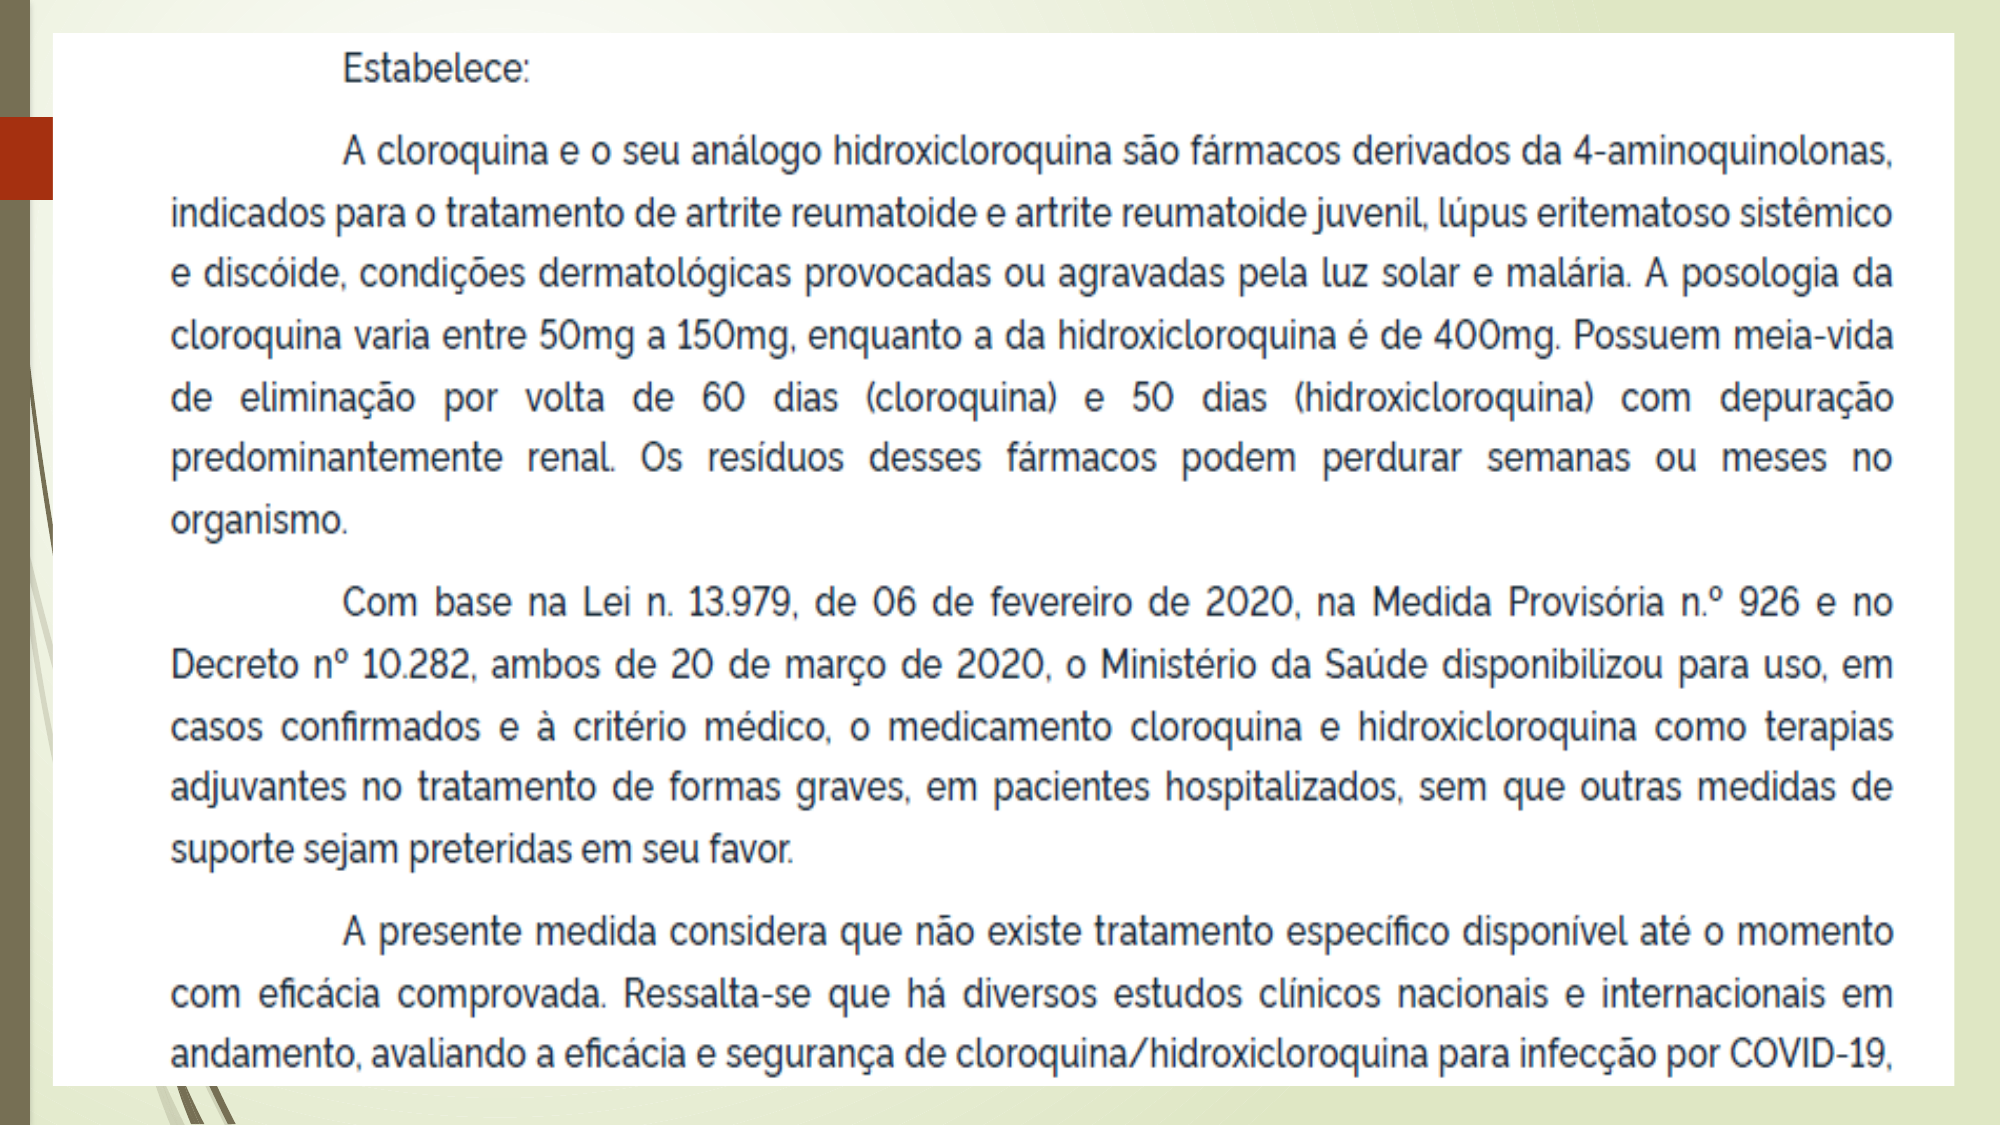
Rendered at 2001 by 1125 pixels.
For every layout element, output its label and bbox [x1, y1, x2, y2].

picture [52, 32, 1955, 1086]
